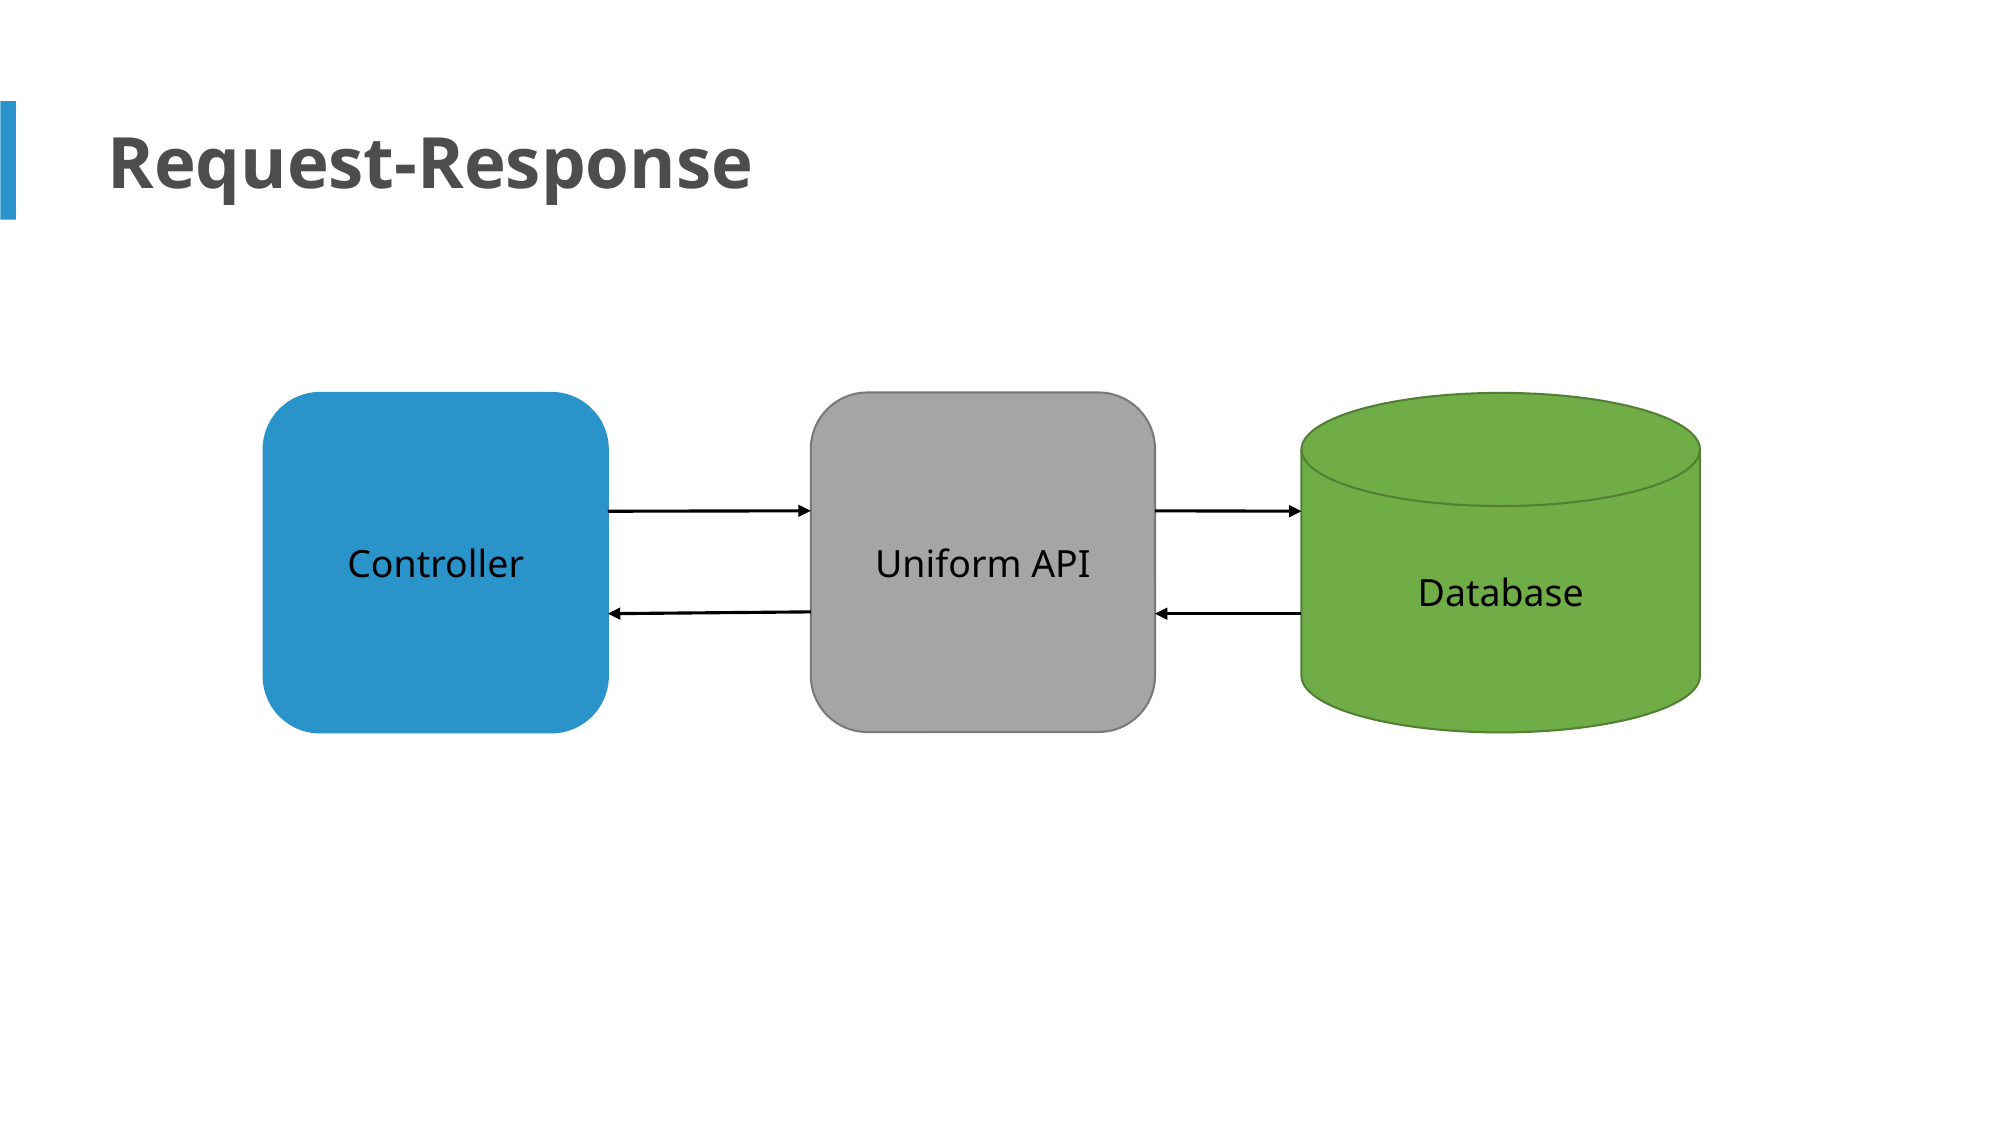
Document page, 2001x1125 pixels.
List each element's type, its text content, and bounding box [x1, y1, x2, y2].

text_box Uniform API [809, 391, 1157, 734]
text_box Request-Response [107, 117, 754, 203]
text_box Database [1300, 391, 1701, 734]
text_box Controller [262, 391, 609, 734]
text_box [0, 101, 16, 220]
